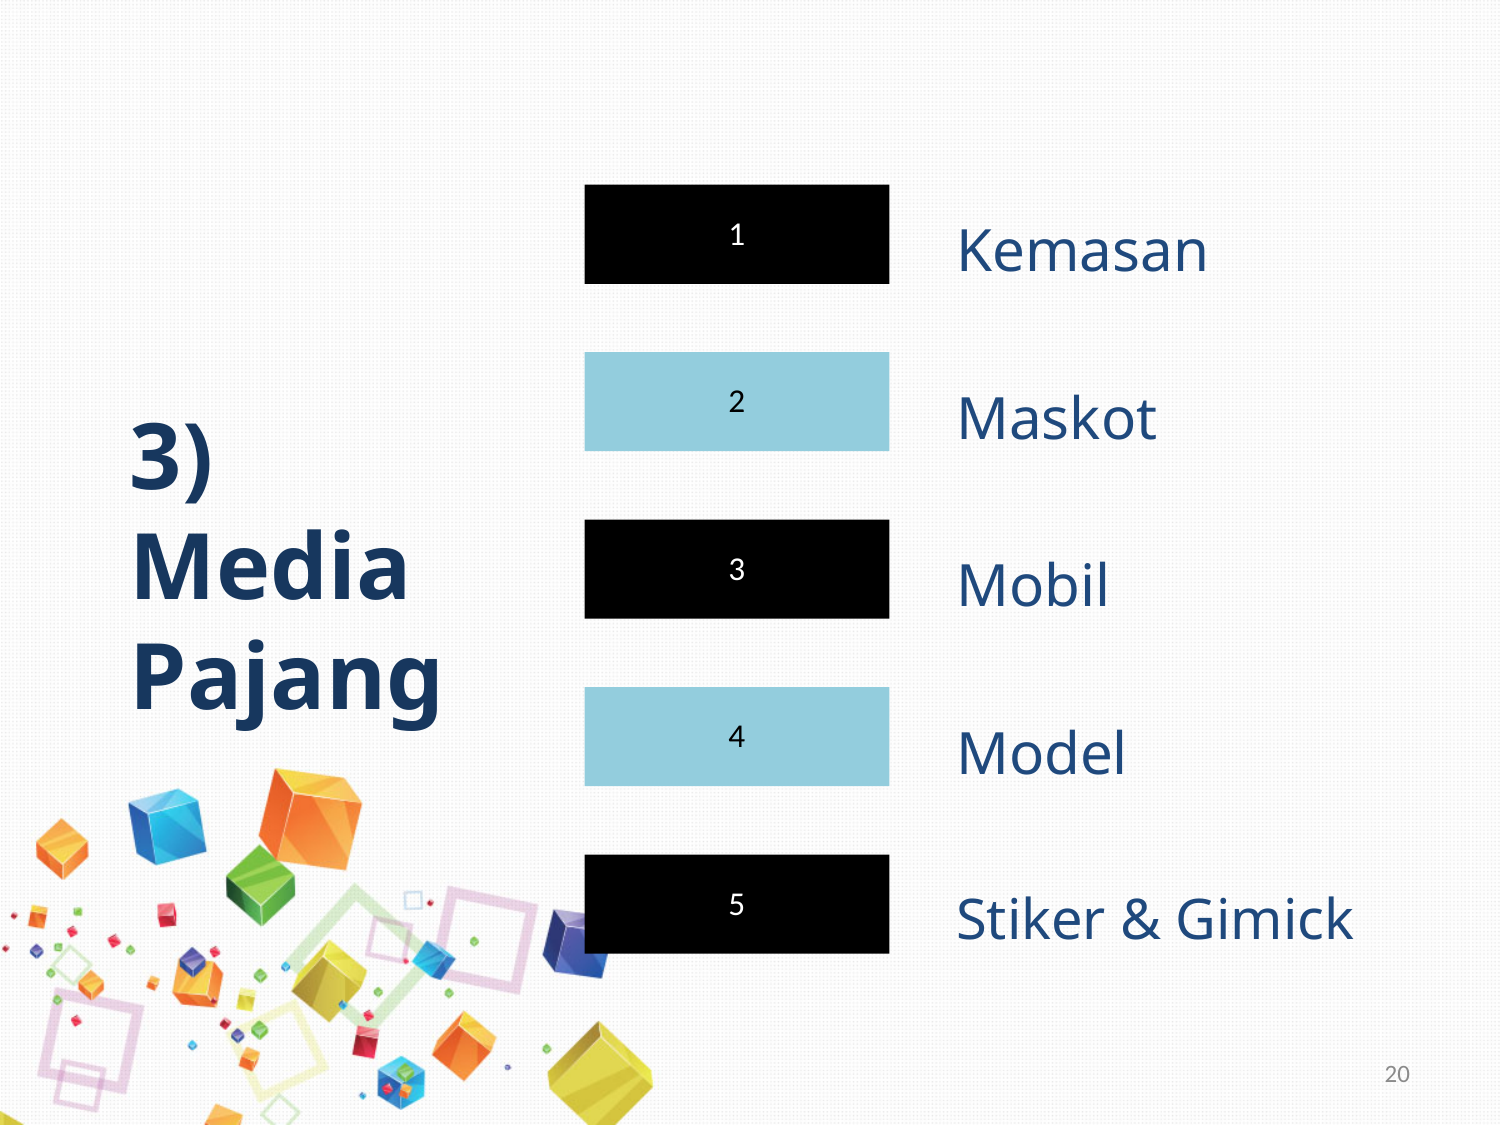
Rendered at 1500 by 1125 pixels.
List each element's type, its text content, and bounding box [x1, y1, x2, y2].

list 1 [595, 198, 878, 266]
title 3) Media Pajang [115, 397, 535, 728]
list Stiker & Gimick [941, 822, 1375, 972]
list 5 [595, 868, 878, 936]
list Mobil [941, 487, 1341, 638]
slide_number 20 [1074, 1042, 1425, 1103]
list Model [941, 655, 1341, 805]
list 2 [595, 366, 878, 434]
list Kemasan [941, 152, 1341, 303]
list 4 [595, 701, 878, 769]
list Maskot [941, 320, 1341, 470]
list 3 [595, 533, 878, 601]
picture [0, 0, 1500, 1125]
